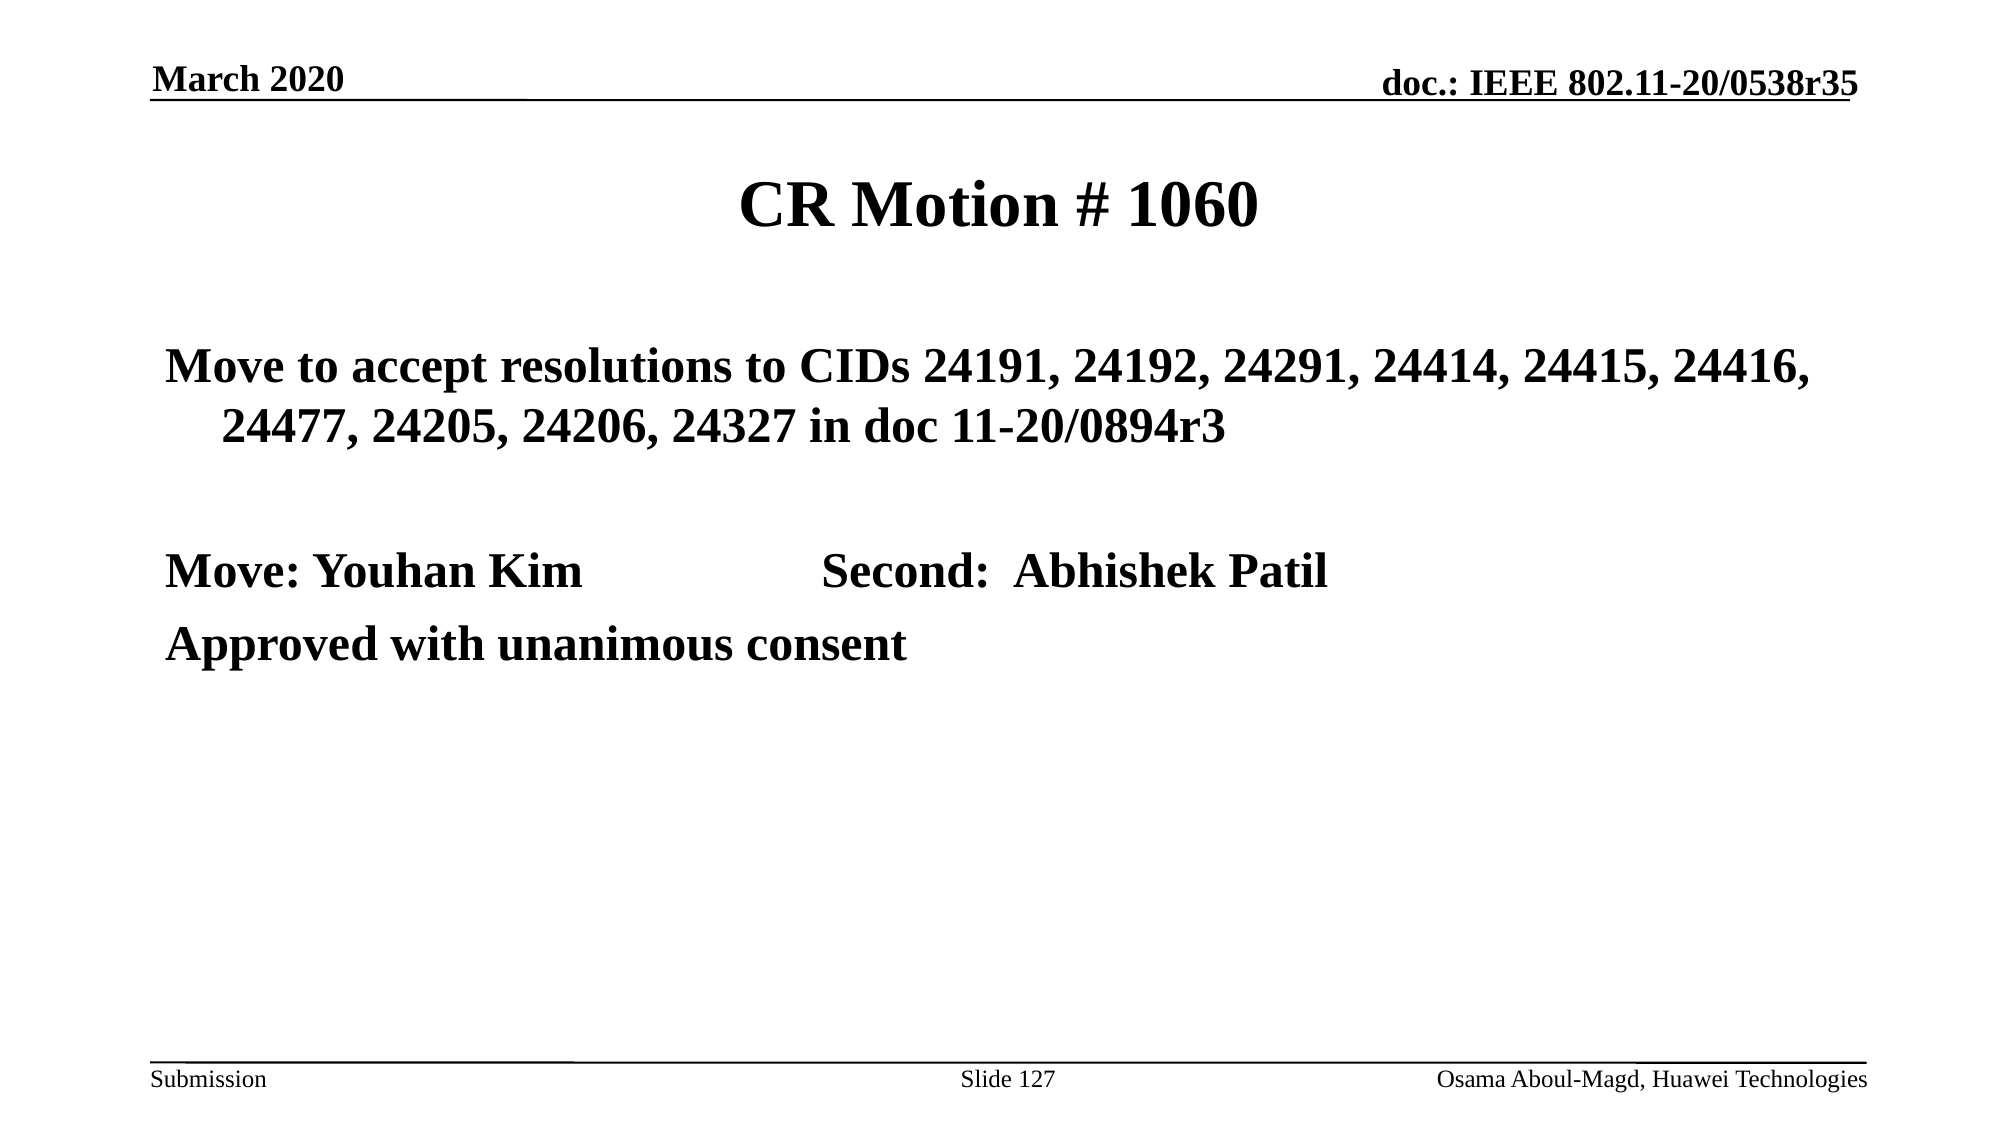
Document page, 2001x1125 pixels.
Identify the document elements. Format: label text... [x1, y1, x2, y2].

list Move to accept resolutions to CIDs 24191, 24192, 24291, 24414, 24415, 24416, 24477, 24205, 24206, 24327 in doc 11-20/0894r3 Move: Youhan Kim Second: Abhishek Patil Approved with unanimous consent [149, 324, 1850, 1000]
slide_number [152, 54, 563, 100]
title CR Motion # 1060 [149, 112, 1850, 288]
footer Osama Aboul-Magd, Huawei Technologies [1171, 1061, 1869, 1093]
slide_number Slide 127 [950, 1061, 1067, 1123]
